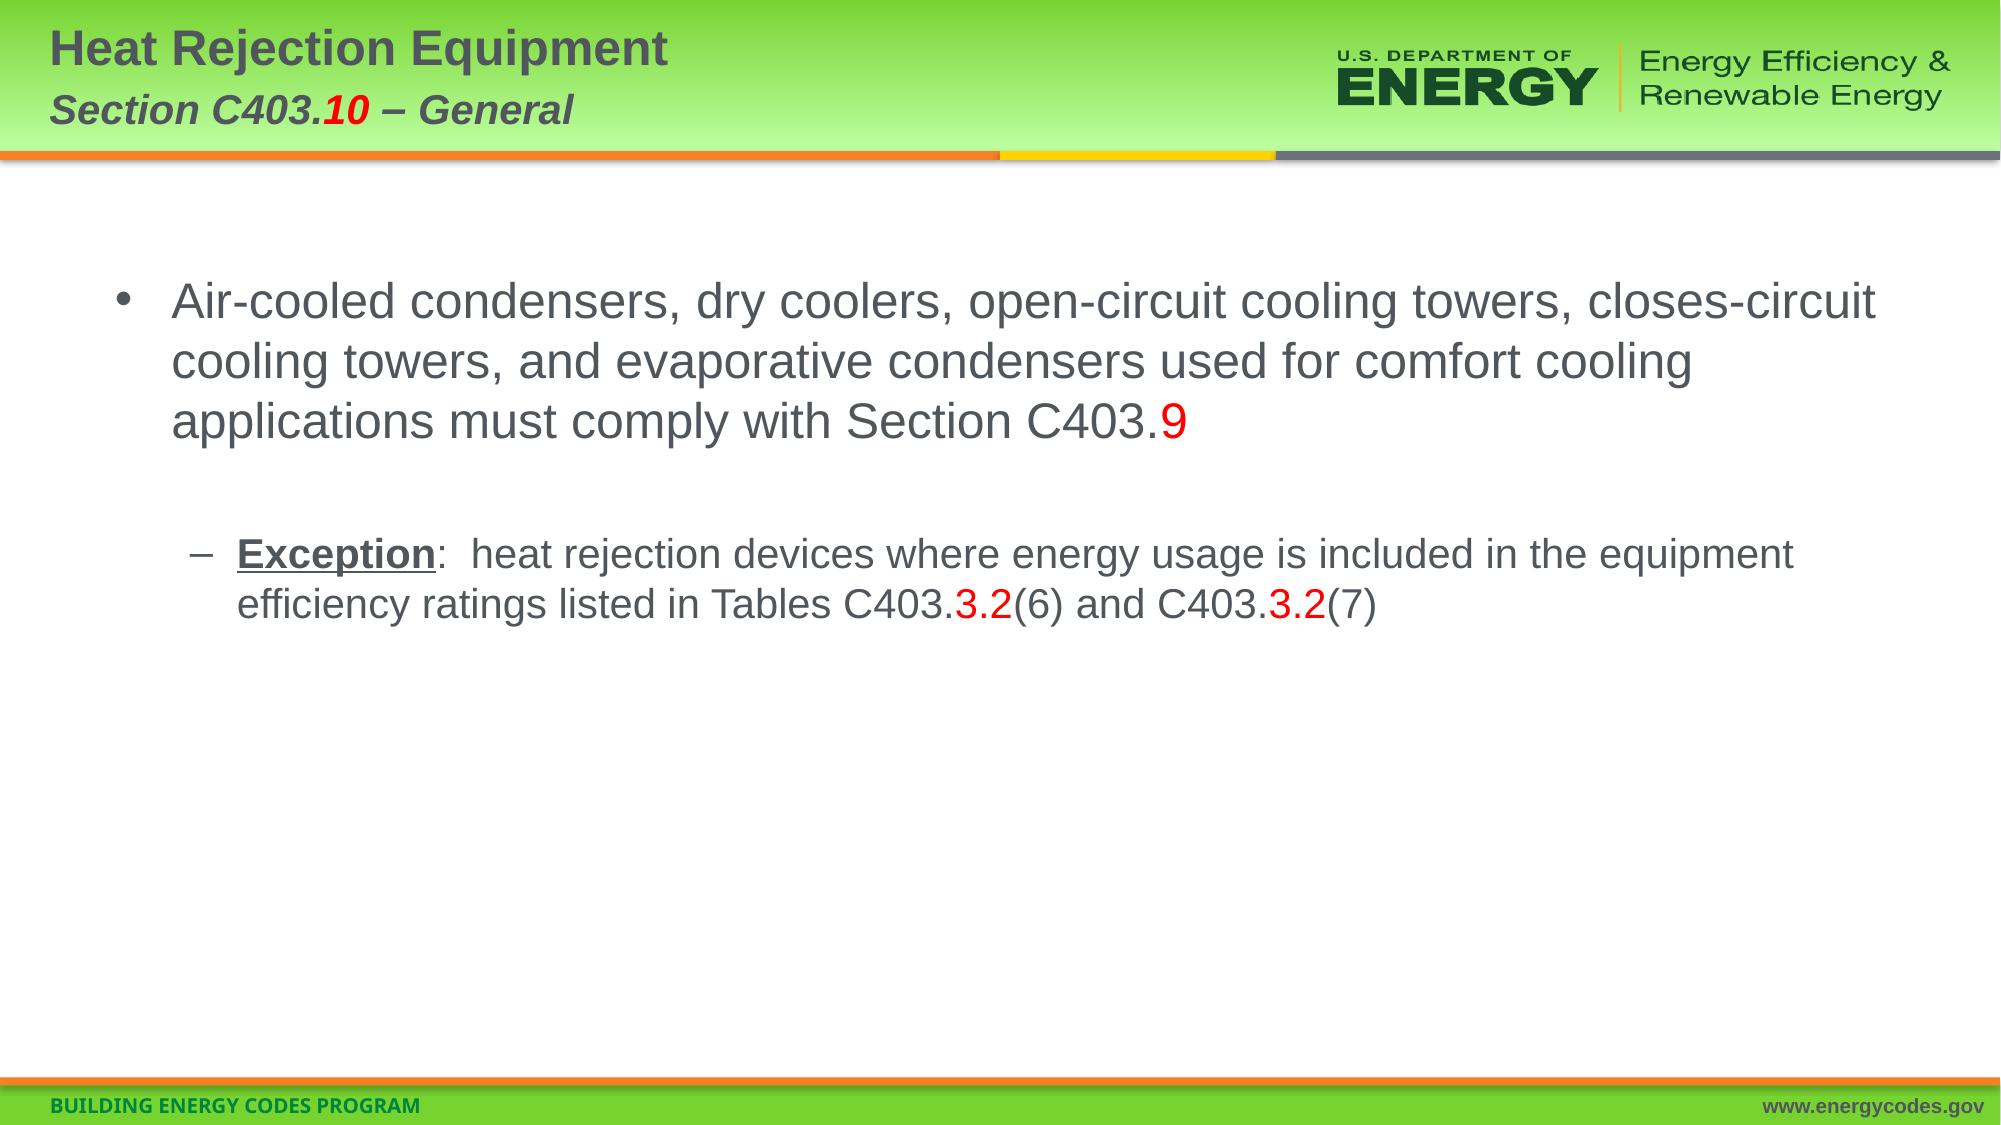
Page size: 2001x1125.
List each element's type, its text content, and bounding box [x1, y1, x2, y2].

picture [1338, 43, 1953, 112]
list Air-cooled condensers, dry coolers, open-circuit cooling towers, closes-circuit cooling towers, and evaporative condensers used for comfort cooling applications must comply with Section C403.9 Exception: heat rejection devices where energy usage is included in the equipment efficiency ratings listed in Tables C403.3.2(6) and C403.3.2(7) [99, 260, 1900, 1061]
title Heat Rejection Equipment Section C403.10 – General [34, 0, 1278, 152]
